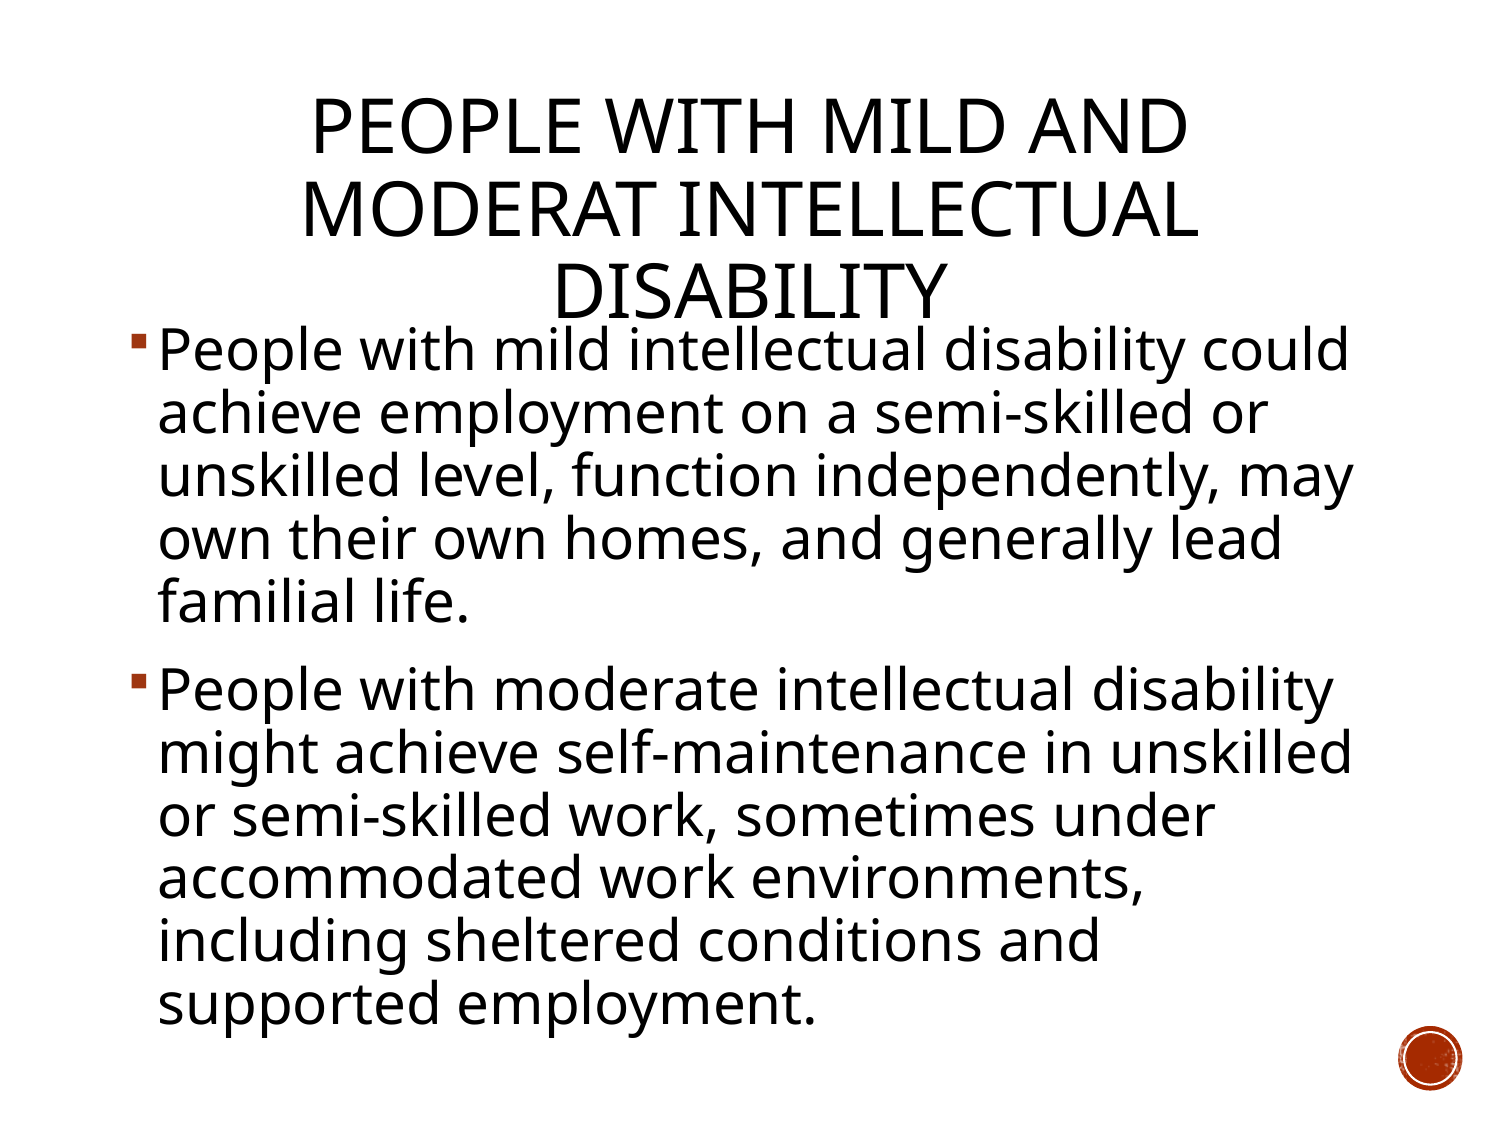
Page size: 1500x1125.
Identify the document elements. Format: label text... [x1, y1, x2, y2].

title People with Mild and Moderat Intellectual Disability [112, 79, 1388, 312]
list People with mild intellectual disability could achieve employment on a semi-skilled or unskilled level, function independently, may own their own homes, and generally lead familial life. People with moderate intellectual disability might achieve self-maintenance in unskilled or semi-skilled work, sometimes under accommodated work environments, including sheltered conditions and supported employment. [112, 312, 1388, 1063]
